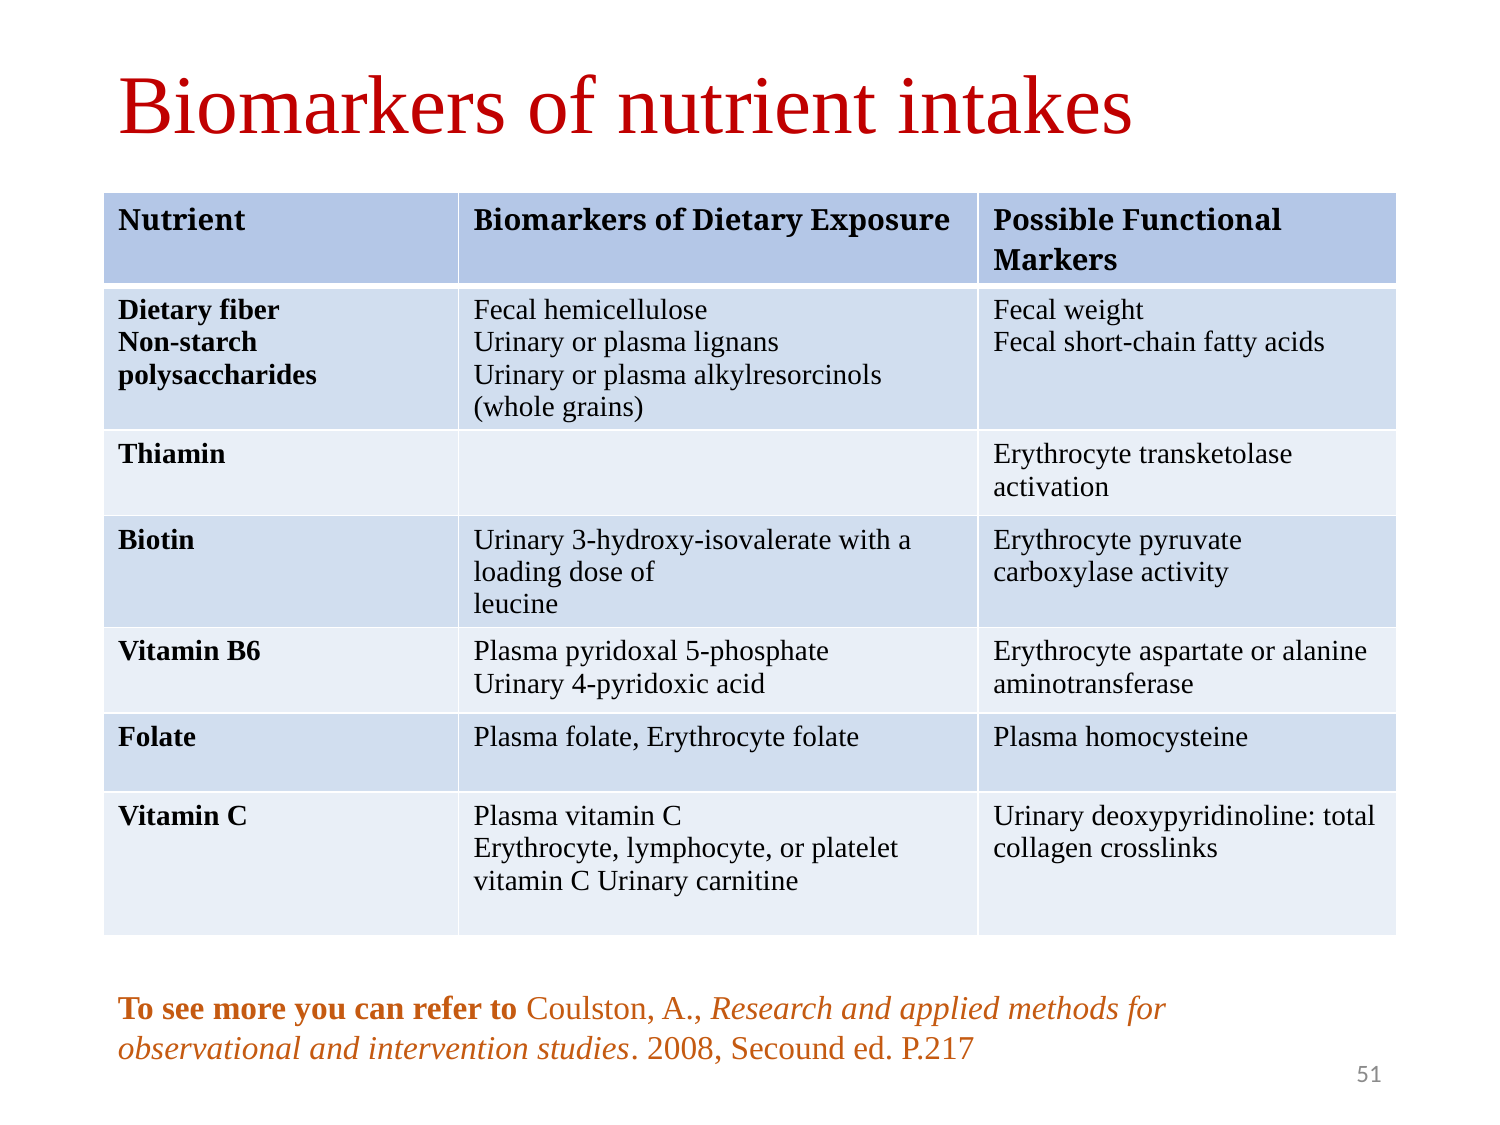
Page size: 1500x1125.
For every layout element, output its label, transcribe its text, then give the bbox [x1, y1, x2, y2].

table_cell Erythrocyte transketolase activation [979, 431, 1396, 515]
table_cell Fecal weight Fecal short-chain fatty acids [979, 289, 1396, 429]
table_cell Plasma pyridoxal 5-phosphate Urinary 4-pyridoxic acid [459, 628, 977, 712]
table_cell Vitamin C [104, 793, 458, 935]
table_cell Plasma vitamin C Erythrocyte, lymphocyte, or platelet vitamin C Urinary carnitine [459, 793, 977, 935]
slide_number 51 [1059, 1042, 1397, 1103]
table_cell Folate [104, 714, 458, 791]
table_cell Plasma folate, Erythrocyte folate [459, 714, 977, 791]
table_cell Erythrocyte aspartate or alanine aminotransferase [979, 628, 1396, 712]
table_cell Erythrocyte pyruvate carboxylase activity [979, 516, 1396, 627]
table_cell [459, 431, 977, 515]
title Biomarkers of nutrient intakes [103, 59, 1397, 159]
table_header Nutrient [104, 193, 458, 283]
table_cell Thiamin [104, 431, 458, 515]
text_box To see more you can refer to Coulston, A., Research and applied methods for observational and intervention studies. 2008, Secound ed. P.217 [103, 978, 1329, 1074]
table_cell Biotin [104, 516, 458, 627]
table_cell Urinary 3-hydroxy-isovalerate with a loading dose of leucine [459, 516, 977, 627]
table_cell Vitamin B6 [104, 628, 458, 712]
table_cell Fecal hemicellulose Urinary or plasma lignans Urinary or plasma alkylresorcinols (whole grains) [459, 289, 977, 429]
table_cell Urinary deoxypyridinoline: total collagen crosslinks [979, 793, 1396, 935]
table_cell Plasma homocysteine [979, 714, 1396, 791]
table_header Biomarkers of Dietary Exposure [459, 193, 977, 283]
table_cell Dietary fiber Non-starch polysaccharides [104, 289, 458, 429]
table_header Possible Functional Markers [979, 193, 1396, 283]
